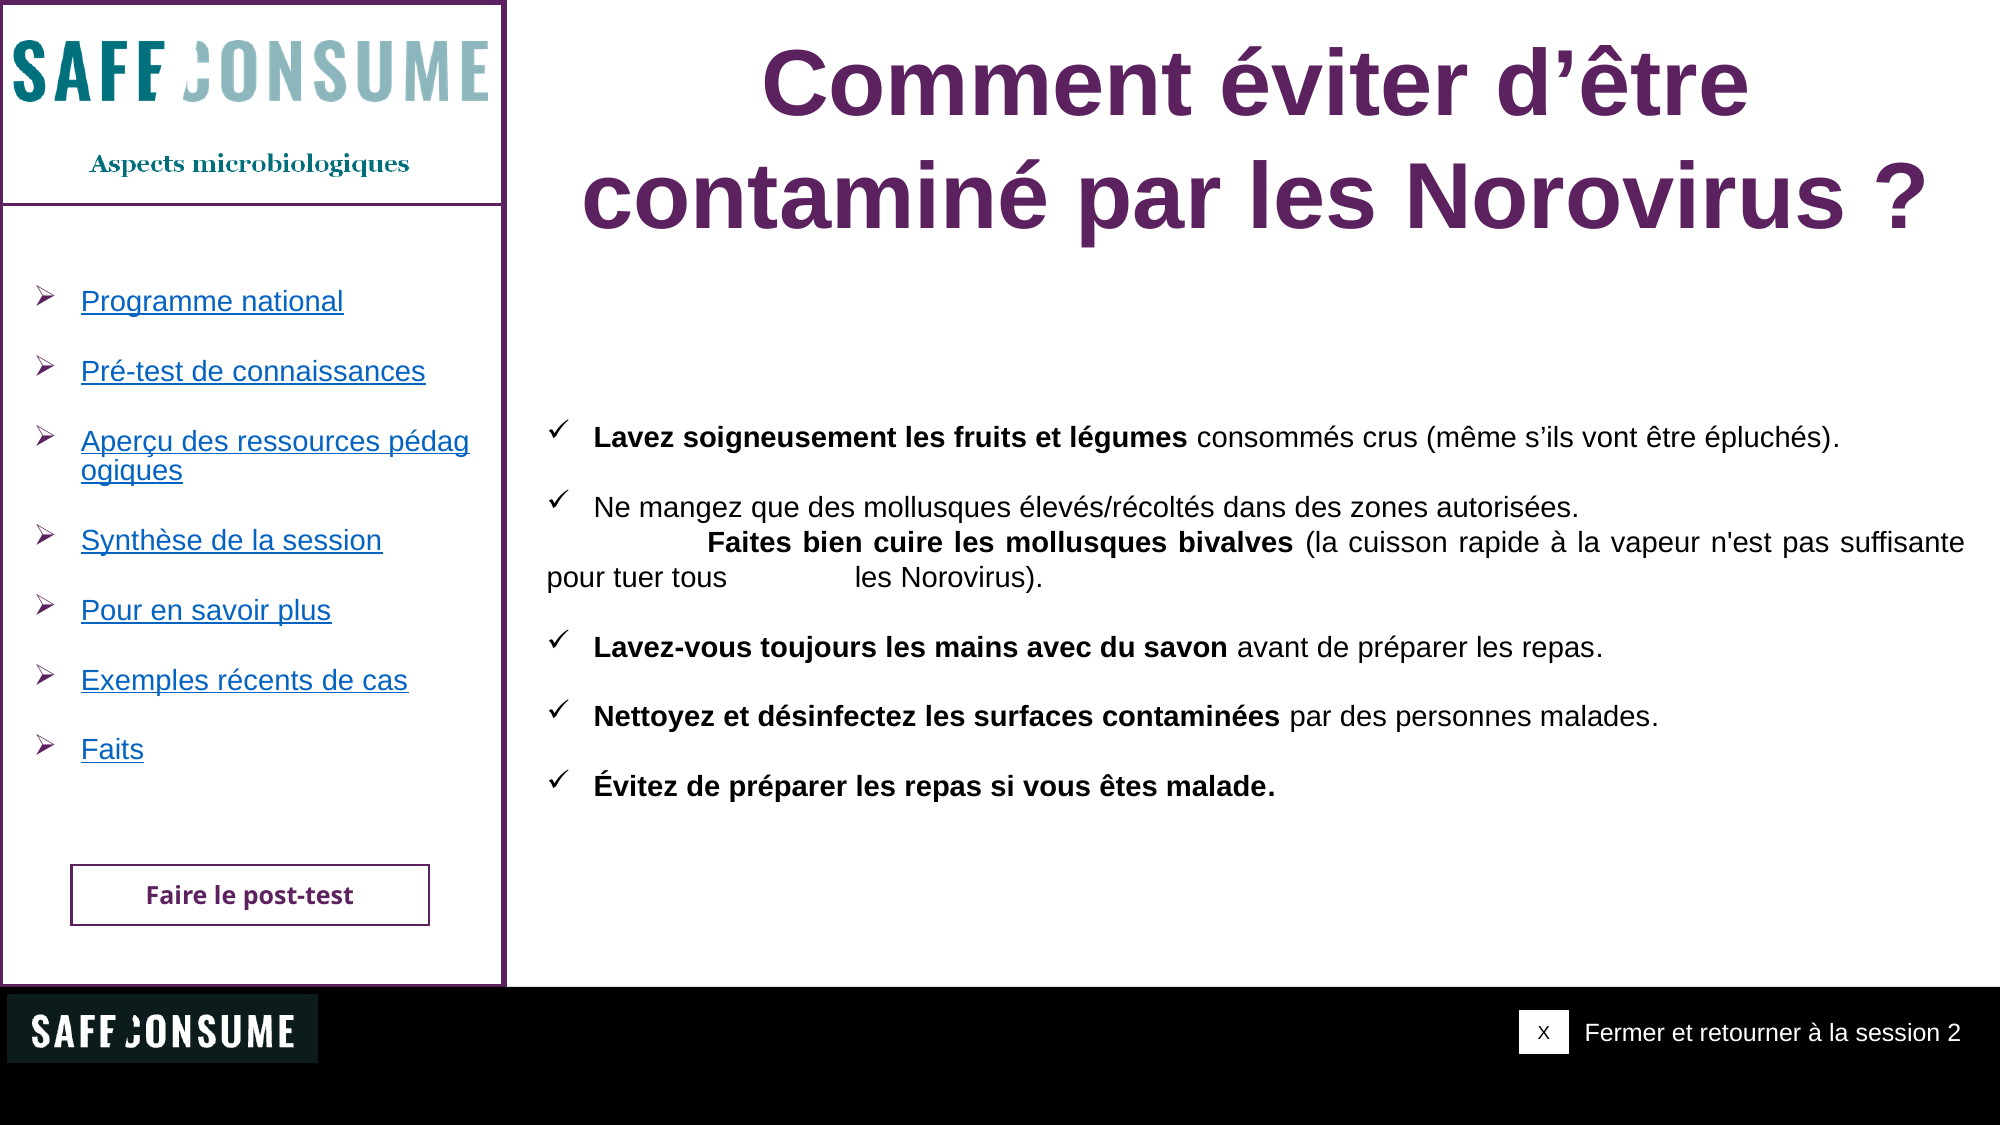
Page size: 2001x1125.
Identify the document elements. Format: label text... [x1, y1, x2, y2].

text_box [0, 2, 505, 986]
title Comment éviter d’être contaminé par les Norovirus ? [512, 14, 2000, 255]
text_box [0, 986, 2000, 1125]
text_box Lavez soigneusement les fruits et légumes consommés crus (même s’ils vont être épluchés). Ne mangez que des mollusques élevés/récoltés dans des zones autorisées. Faites bien cuire les mollusques bivalves (la cuisson rapide à la vapeur n'est pas suffisante pour tuer tous les Norovirus). Lavez-vous toujours les mains avec du savon avant de préparer les repas. Nettoyez et désinfectez les surfaces contaminées par des personnes malades. Évitez de préparer les repas si vous êtes malade. [531, 375, 1981, 928]
